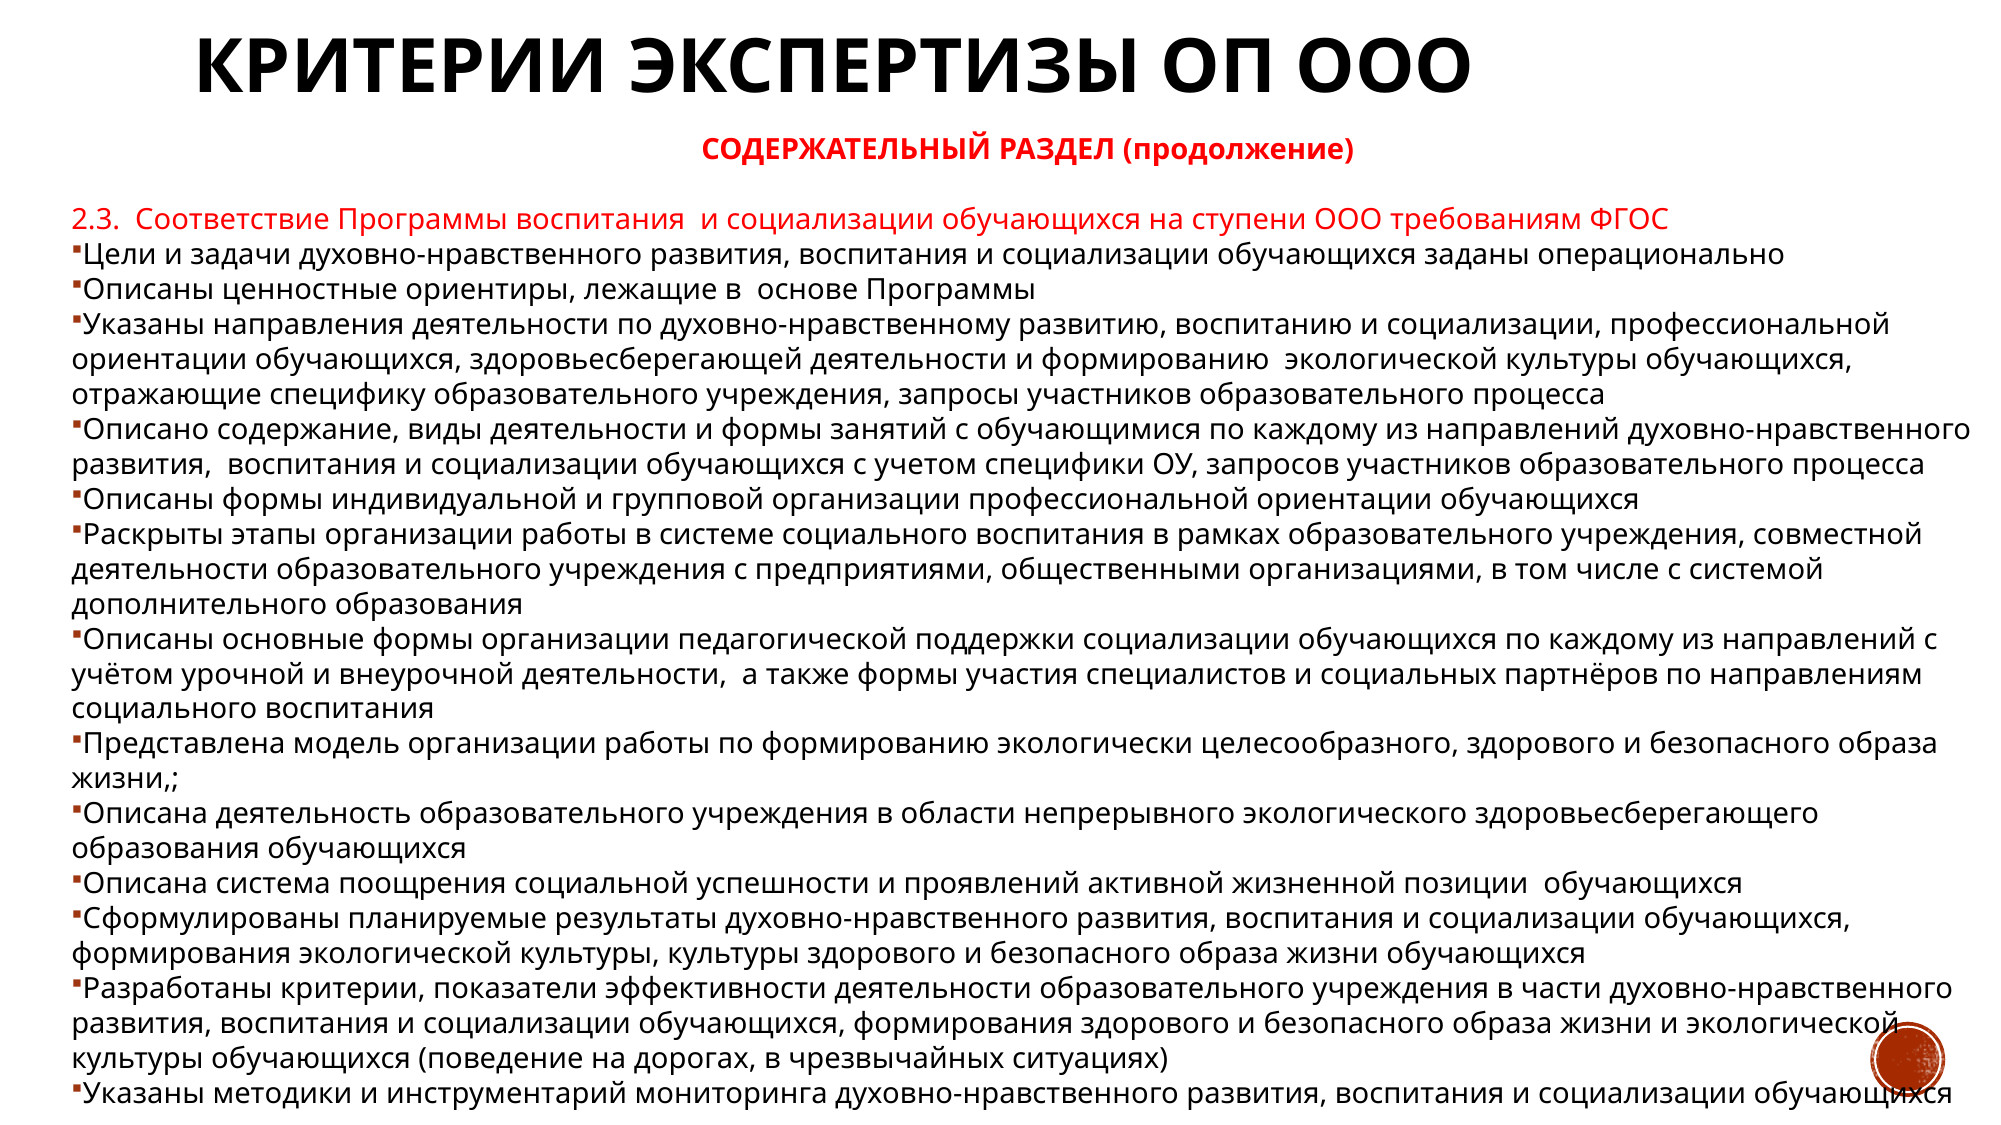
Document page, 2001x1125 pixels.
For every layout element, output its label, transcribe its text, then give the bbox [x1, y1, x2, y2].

title Критерии экспертизы оп ооо [178, 0, 1829, 123]
list СОДЕРЖАТЕЛЬНЫЙ РАЗДЕЛ (продолжение) 2.3. Соответствие Программы воспитания и социализации обучающихся на ступени ООО требованиям ФГОС Цели и задачи духовно-нравственного развития, воспитания и социализации обучающихся заданы операционально Описаны ценностные ориентиры, лежащие в основе Программы Указаны направления деятельности по духовно-нравственному развитию, воспитанию и социализации, профессиональной ориентации обучающихся, здоровьесберегающей деятельности и формированию экологической культуры обучающихся, отражающие специфику образовательного учреждения, запросы участников образовательного процесса Описано содержание, виды деятельности и формы занятий с обучающимися по каждому из направлений духовно-нравственного развития, воспитания и социализации обучающихся с учетом специфики ОУ, запросов участников образовательного процесса Описаны формы индивидуальной и групповой организации профессиональной ориентации обучающихся Раскрыты этапы организации работы в системе социального воспитания в рамках образовательного учреждения, совместной деятельности образовательного учреждения с предприятиями, общественными организациями, в том числе с системой дополнительного образования Описаны основные формы организации педагогической поддержки социализации обучающихся по каждому из направлений с учётом урочной и внеурочной деятельности, а также формы участия специалистов и социальных партнёров по направлениям социального воспитания Представлена модель организации работы по формированию экологически целесообразного, здорового и безопасного образа жизни,; Описана деятельность образовательного учреждения в области непрерывного экологического здоровьесберегающего образования обучающихся Описана система поощрения социальной успешности и проявлений активной жизненной позиции обучающихся Сформулированы планируемые результаты духовно-нравственного развития, воспитания и социализации обучающихся, формирования экологической культуры, культуры здорового и безопасного образа жизни обучающихся Разработаны критерии, показатели эффективности деятельности образовательного учреждения в части духовно-нравственного развития, воспитания и социализации обучающихся, формирования здорового и безопасного образа жизни и экологической культуры обучающихся (поведение на дорогах, в чрезвычайных ситуациях) Указаны методики и инструментарий мониторинга духовно-нравственного развития, воспитания и социализации обучающихся [56, 123, 2000, 1050]
